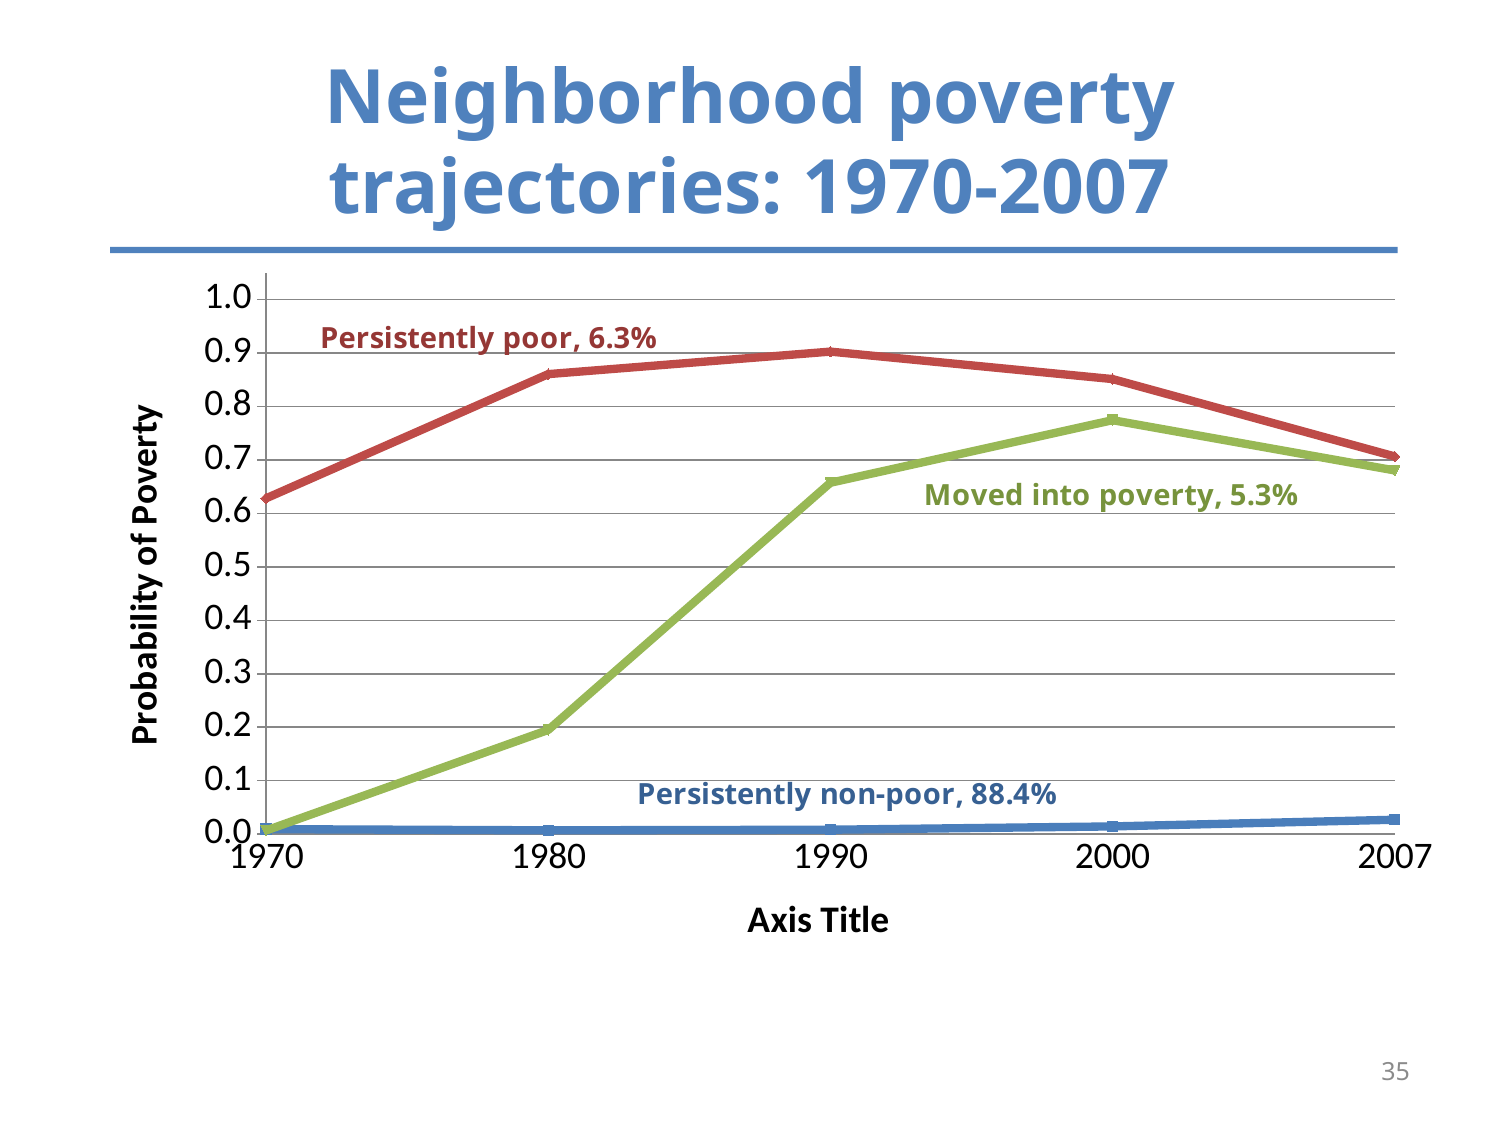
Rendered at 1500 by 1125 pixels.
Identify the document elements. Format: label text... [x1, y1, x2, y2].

slide_number 35 [1074, 1042, 1425, 1103]
title Neighborhood poverty trajectories: 1970-2007 [75, 45, 1425, 233]
chart [94, 249, 1446, 993]
